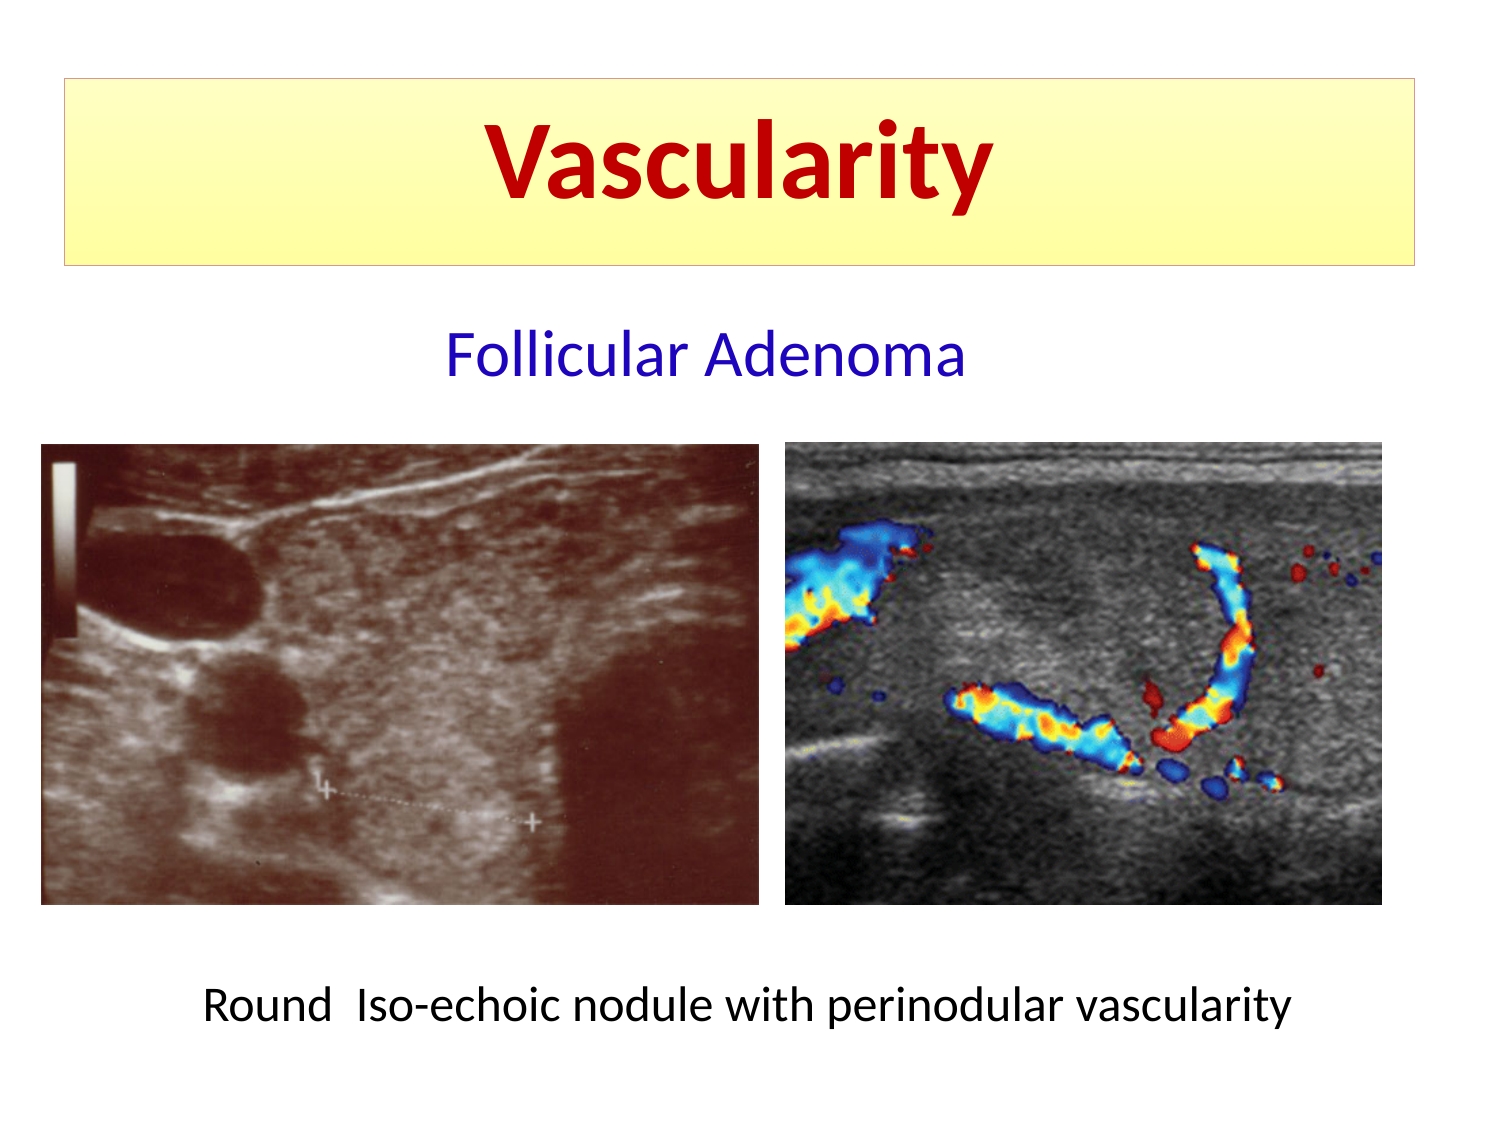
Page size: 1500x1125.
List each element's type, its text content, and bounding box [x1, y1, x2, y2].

text_box Follicular Adenoma [430, 302, 1247, 398]
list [785, 441, 1382, 906]
text_box Round Iso-echoic nodule with perinodular vascularity [187, 964, 1308, 1039]
picture [40, 444, 759, 906]
text_box Vascularity [64, 78, 1415, 266]
